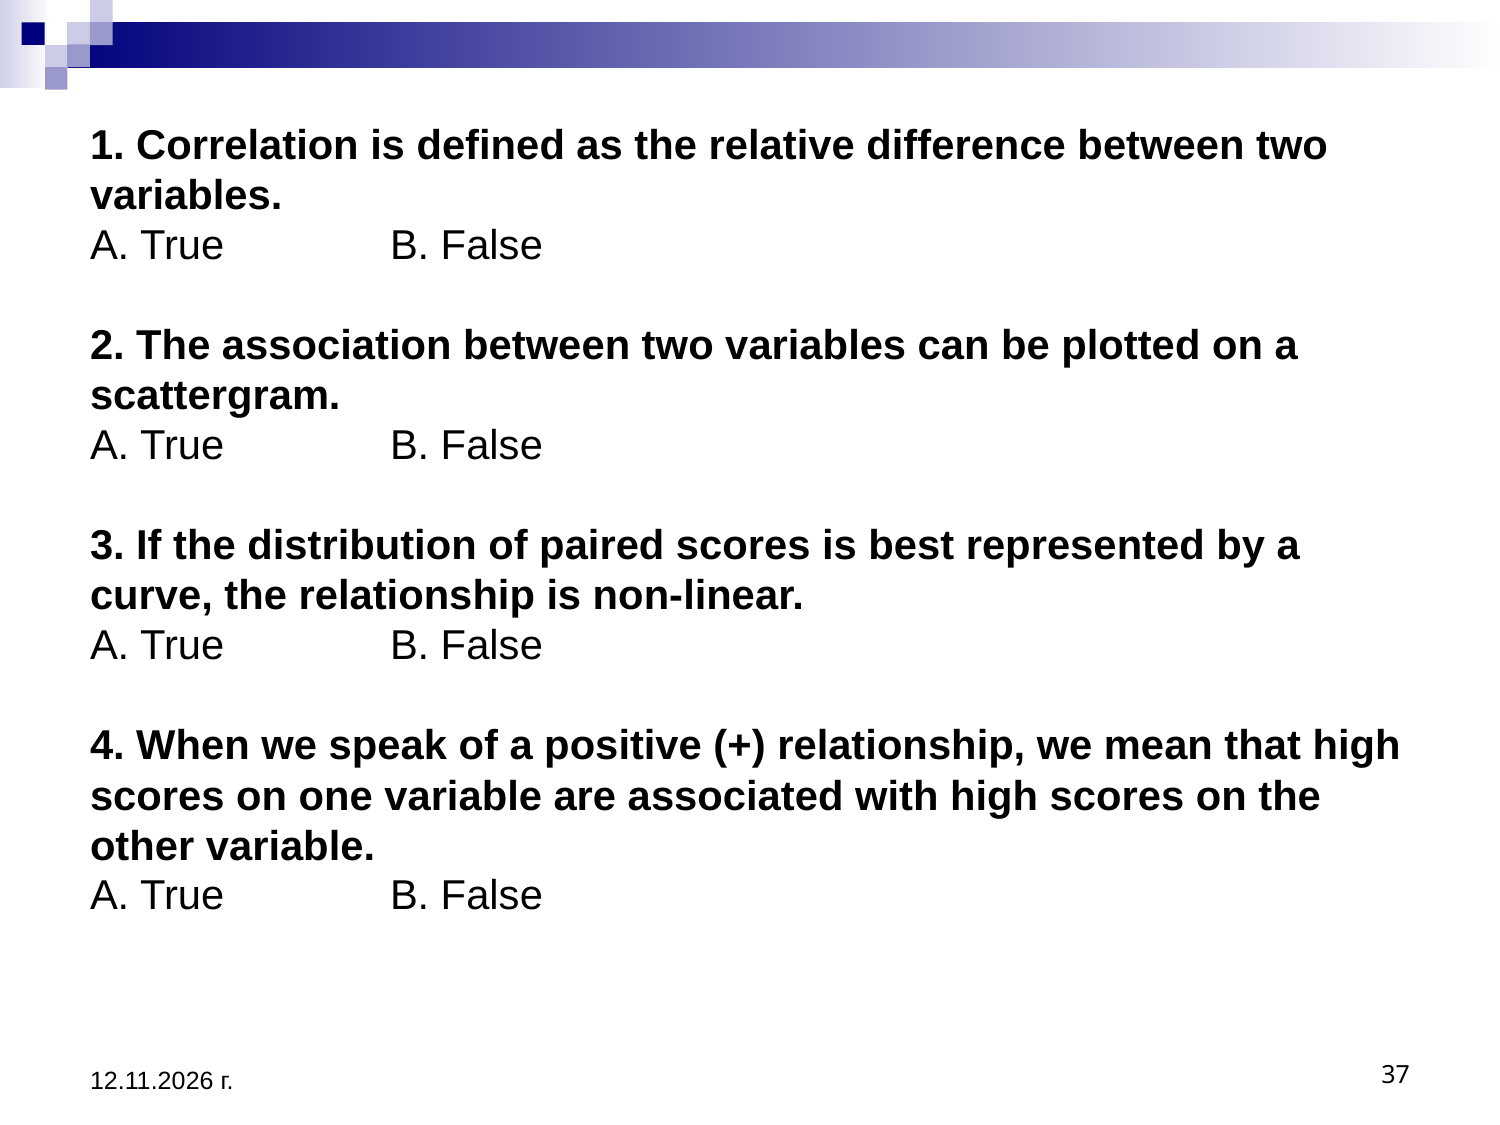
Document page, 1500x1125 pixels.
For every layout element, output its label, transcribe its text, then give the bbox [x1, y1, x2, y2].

title 1. Correlation is defined as the relative difference between two variables. A. True B. False 2. The association between two variables can be plotted on a scattergram. A. True B. False 3. If the distribution of paired scores is best represented by a curve, the relationship is non-linear. A. True B. False 4. When we speak of a positive (+) relationship, we mean that high scores on one variable are associated with high scores on the other variable. A. True B. False [75, 75, 1425, 1012]
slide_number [75, 1024, 425, 1103]
slide_number 37 [1074, 1025, 1425, 1100]
